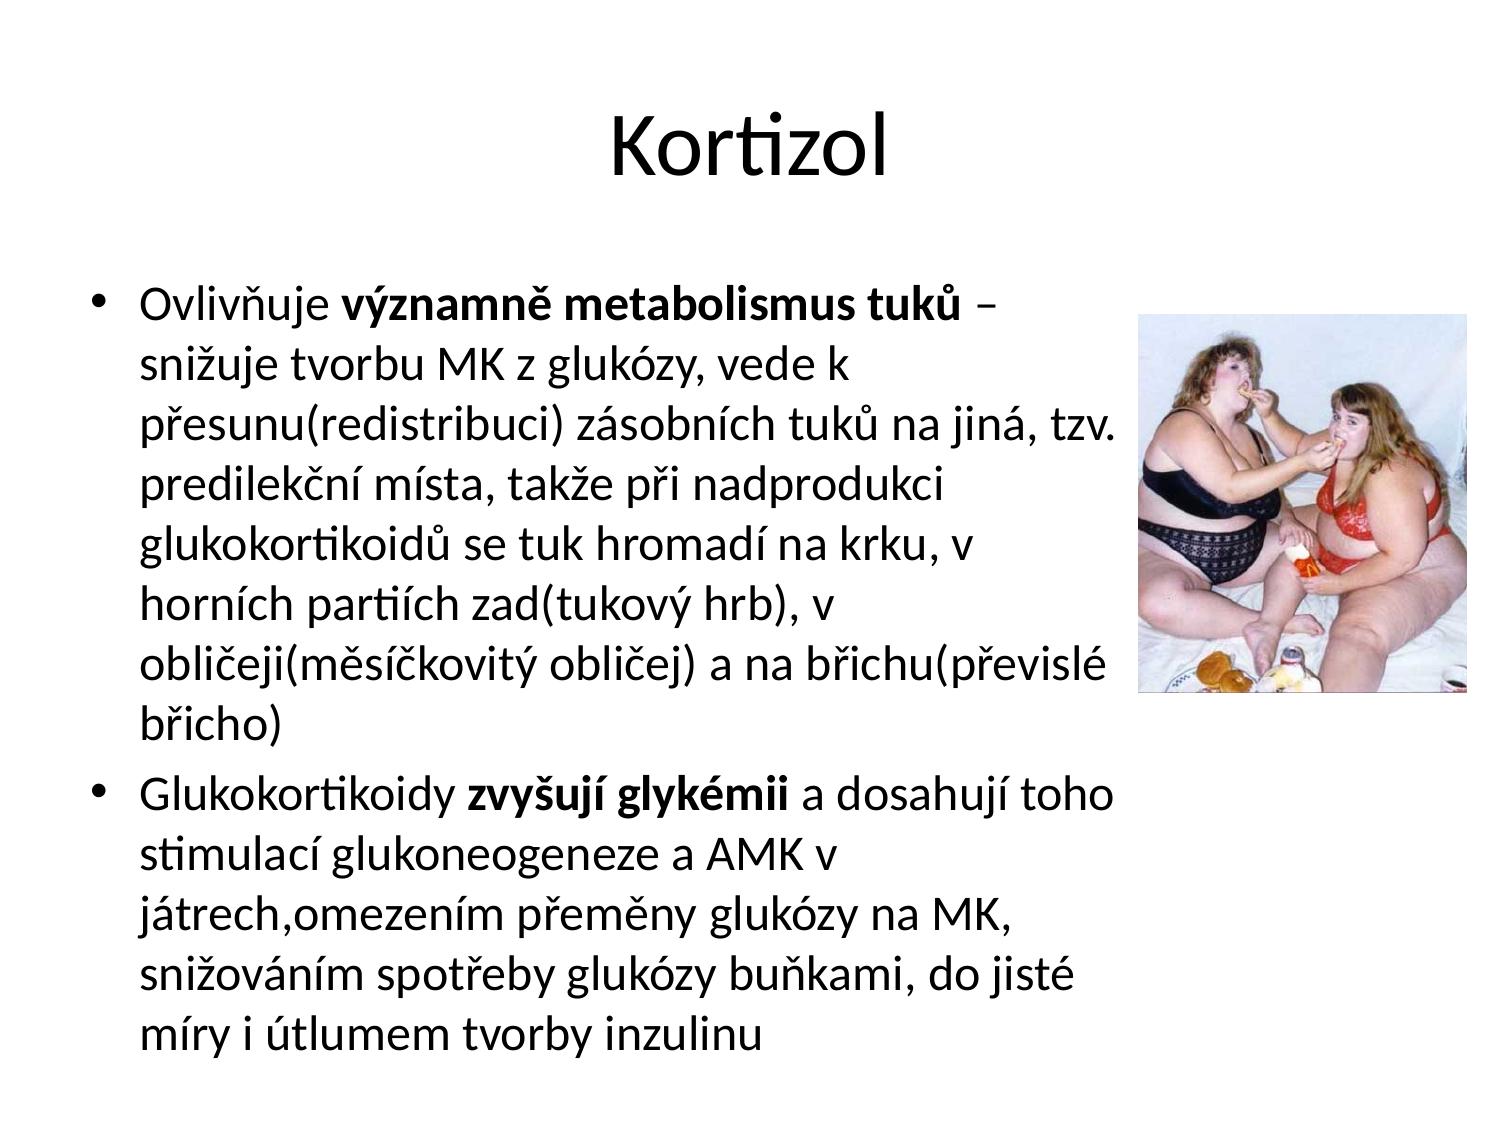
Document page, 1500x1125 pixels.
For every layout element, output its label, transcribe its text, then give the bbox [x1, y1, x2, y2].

title Kortizol [75, 45, 1425, 233]
picture [1138, 314, 1467, 693]
list Ovlivňuje významně metabolismus tuků – snižuje tvorbu MK z glukózy, vede k přesunu(redistribuci) zásobních tuků na jiná, tzv. predilekční místa, takže při nadprodukci glukokortikoidů se tuk hromadí na krku, v horních partiích zad(tukový hrb), v obličeji(měsíčkovitý obličej) a na břichu(převislé břicho) Glukokortikoidy zvyšují glykémii a dosahují toho stimulací glukoneogeneze a AMK v játrech,omezením přeměny glukózy na MK, snižováním spotřeby glukózy buňkami, do jisté míry i útlumem tvorby inzulinu [75, 262, 1140, 1071]
